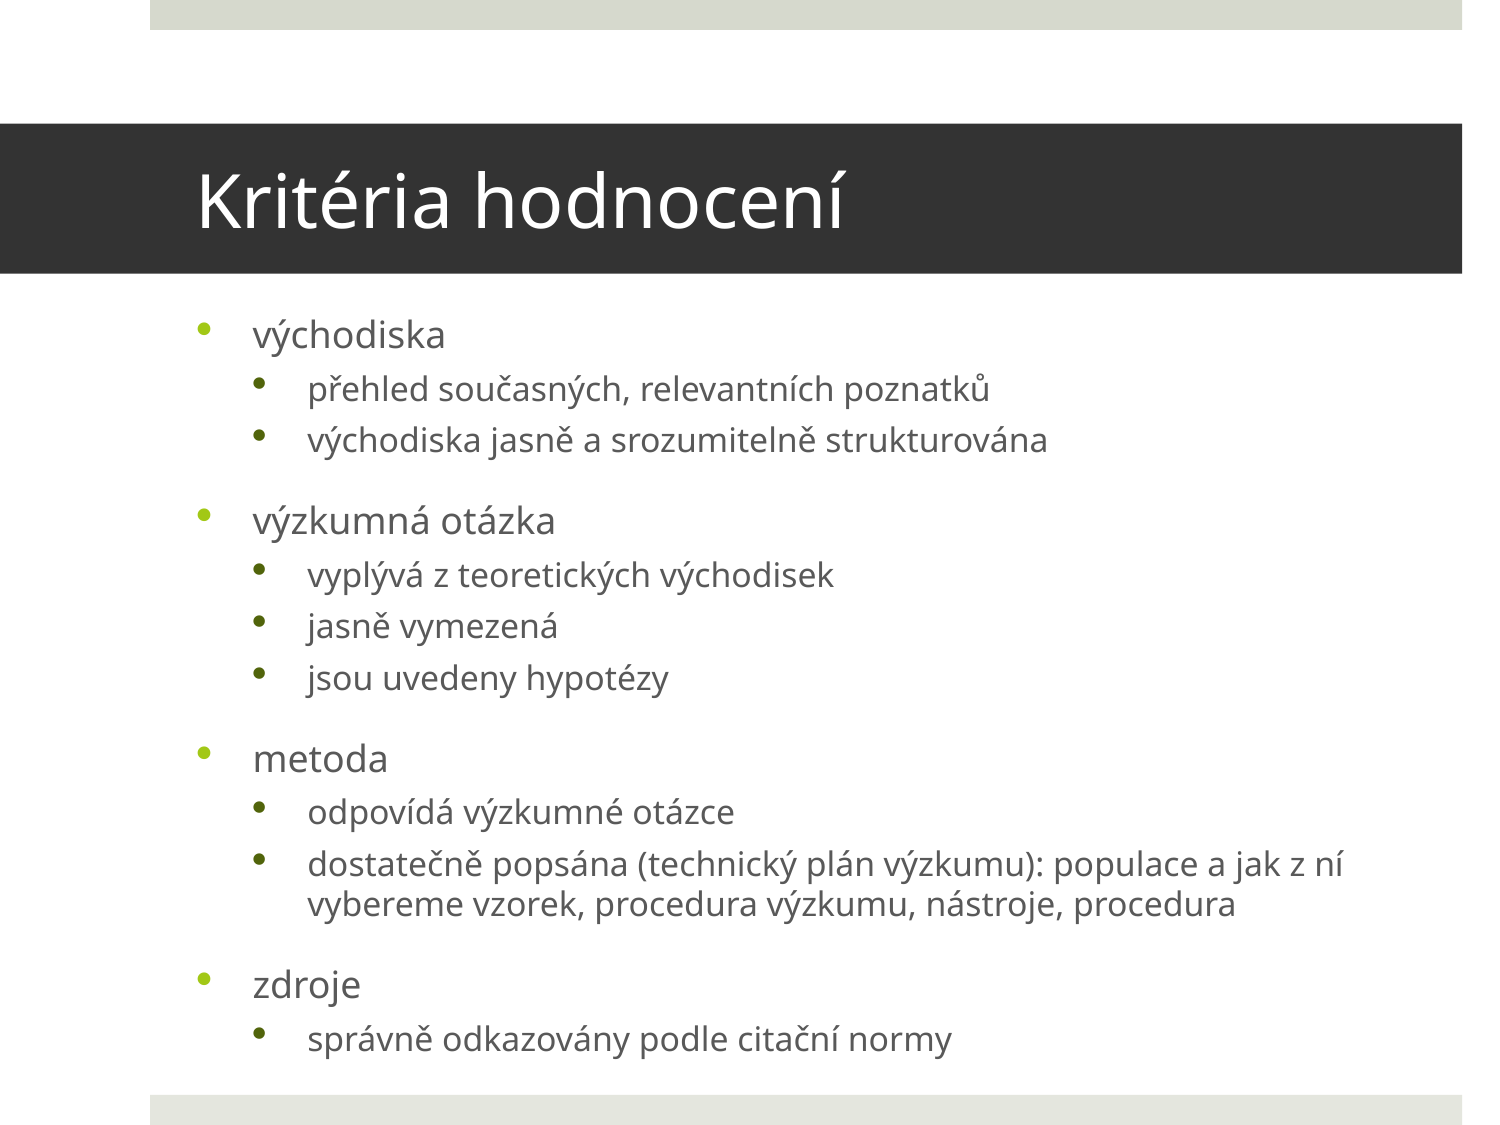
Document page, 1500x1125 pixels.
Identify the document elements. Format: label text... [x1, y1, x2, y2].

title Kritéria hodnocení [0, 123, 1463, 274]
list východiska přehled současných, relevantních poznatků východiska jasně a srozumitelně strukturována výzkumná otázka vyplývá z teoretických východisek jasně vymezená jsou uvedeny hypotézy metoda odpovídá výzkumné otázce dostatečně popsána (technický plán výzkumu): populace a jak z ní vybereme vzorek, procedura výzkumu, nástroje, procedura zdroje správně odkazovány podle citační normy [182, 303, 1391, 1068]
